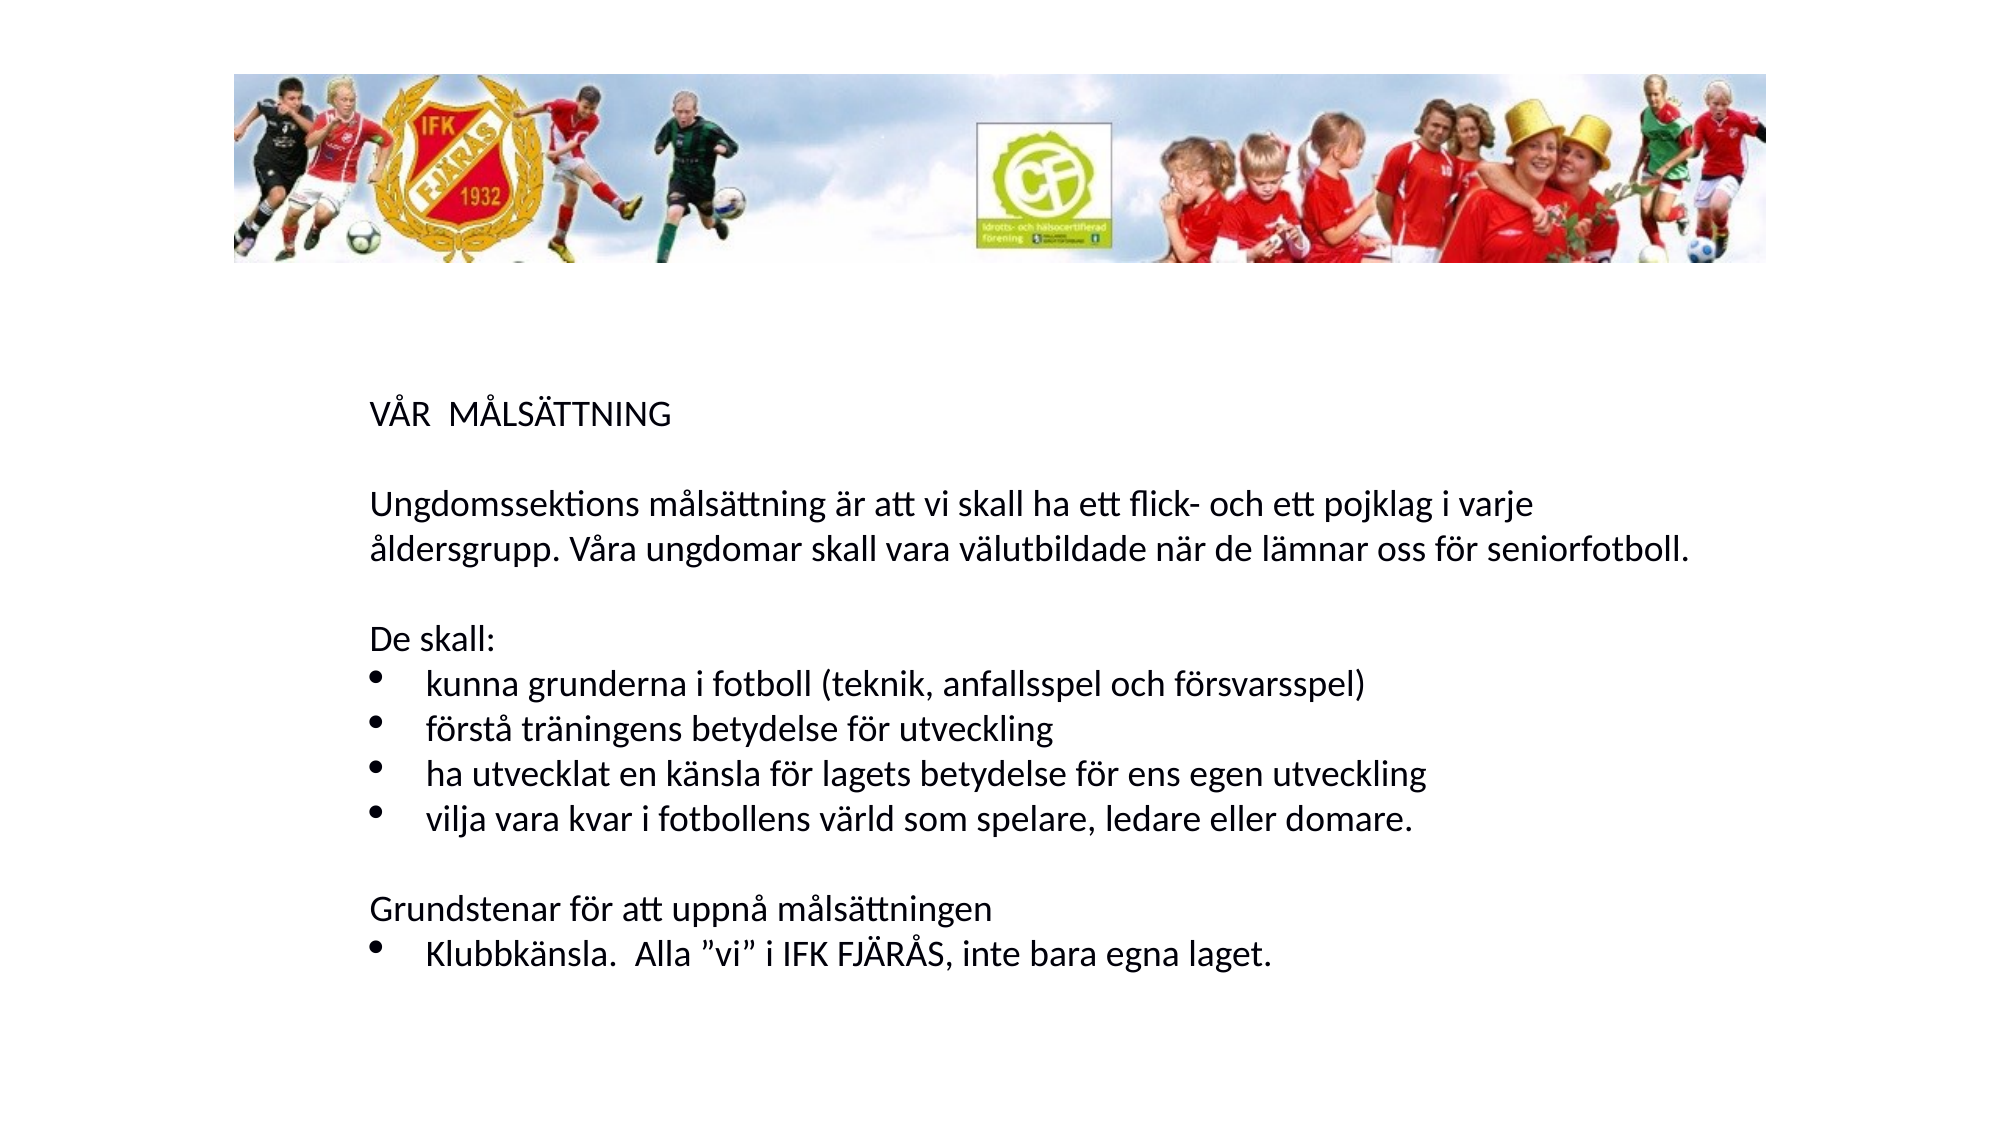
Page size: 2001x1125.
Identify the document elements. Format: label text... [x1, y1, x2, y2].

picture [234, 74, 1766, 263]
text_box VÅR MÅLSÄTTNING Ungdomssektions målsättning är att vi skall ha ett flick- och ett pojklag i varje åldersgrupp. Våra ungdomar skall vara välutbildade när de lämnar oss för seniorfotboll. De skall: kunna grunderna i fotboll (teknik, anfallsspel och försvarsspel) förstå träningens betydelse för utveckling ha utvecklat en känsla för lagets betydelse för ens egen utveckling vilja vara kvar i fotbollens värld som spelare, ledare eller domare. Grundstenar för att uppnå målsättningen Klubbkänsla. Alla ”vi” i IFK FJÄRÅS, inte bara egna laget. [354, 381, 1727, 982]
